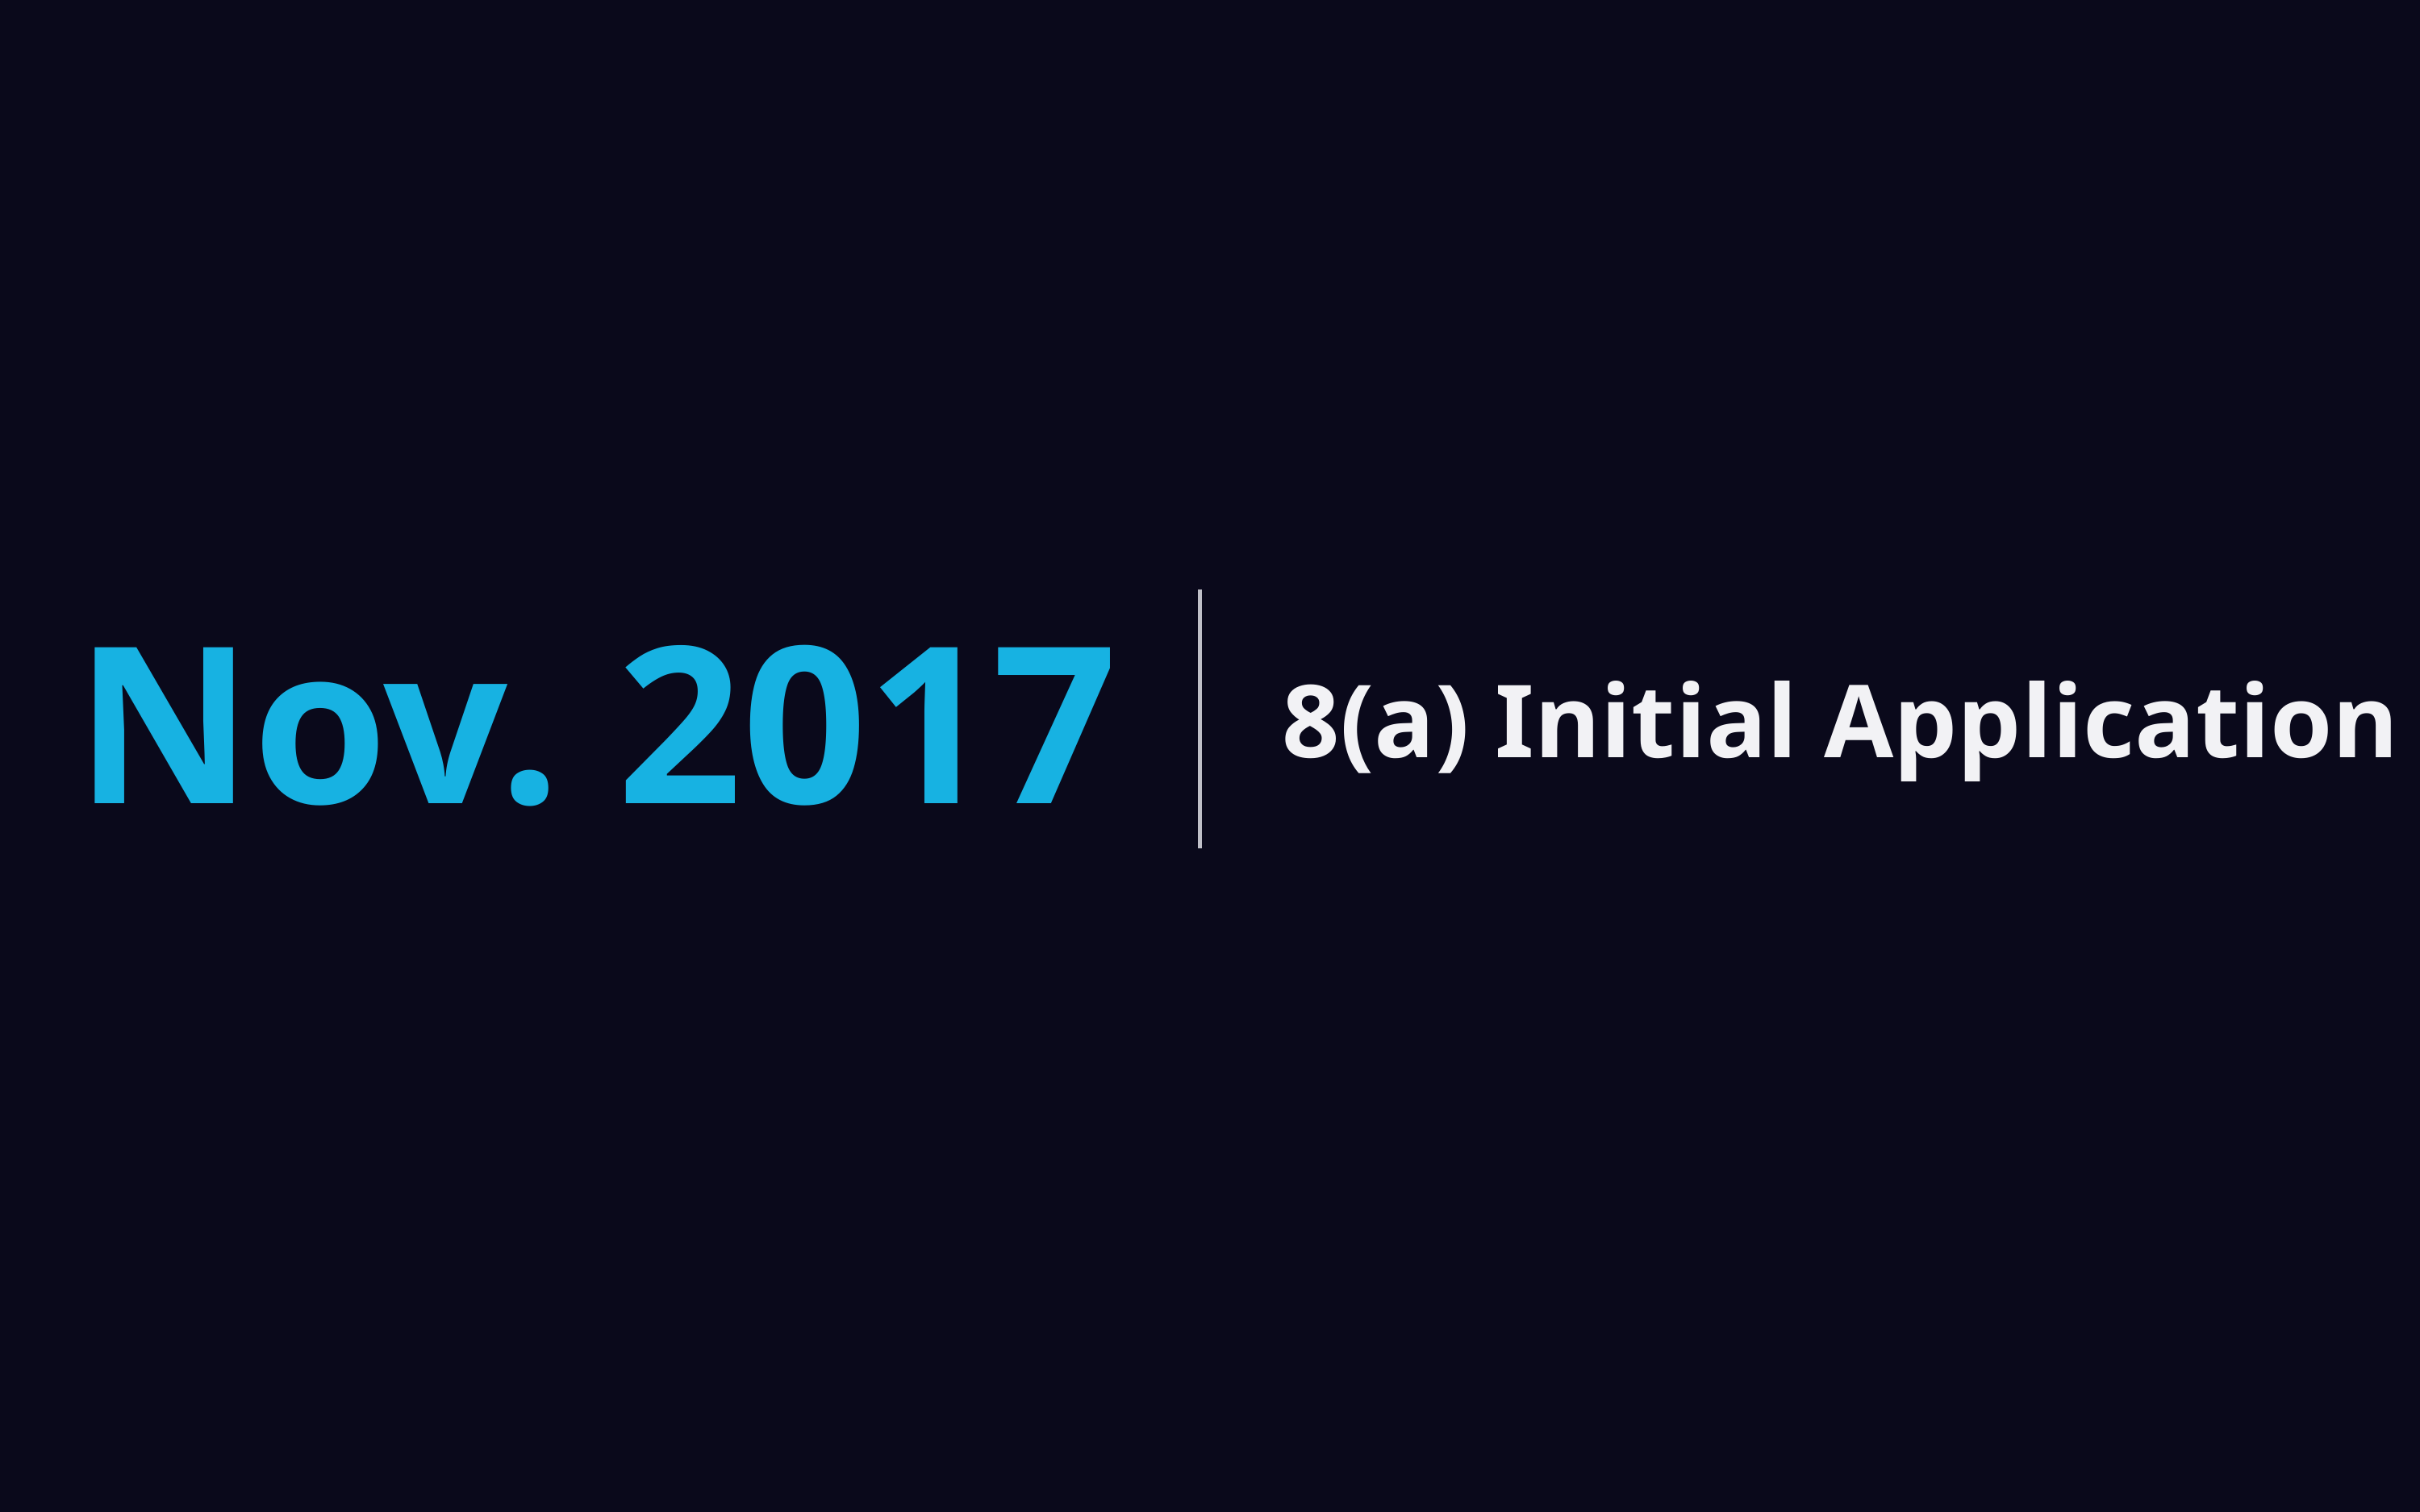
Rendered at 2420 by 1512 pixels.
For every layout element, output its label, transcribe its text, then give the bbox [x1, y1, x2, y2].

text_box Nov. 2017 [60, 579, 1129, 854]
text_box 8(a) Initial Application [1270, 651, 2420, 784]
